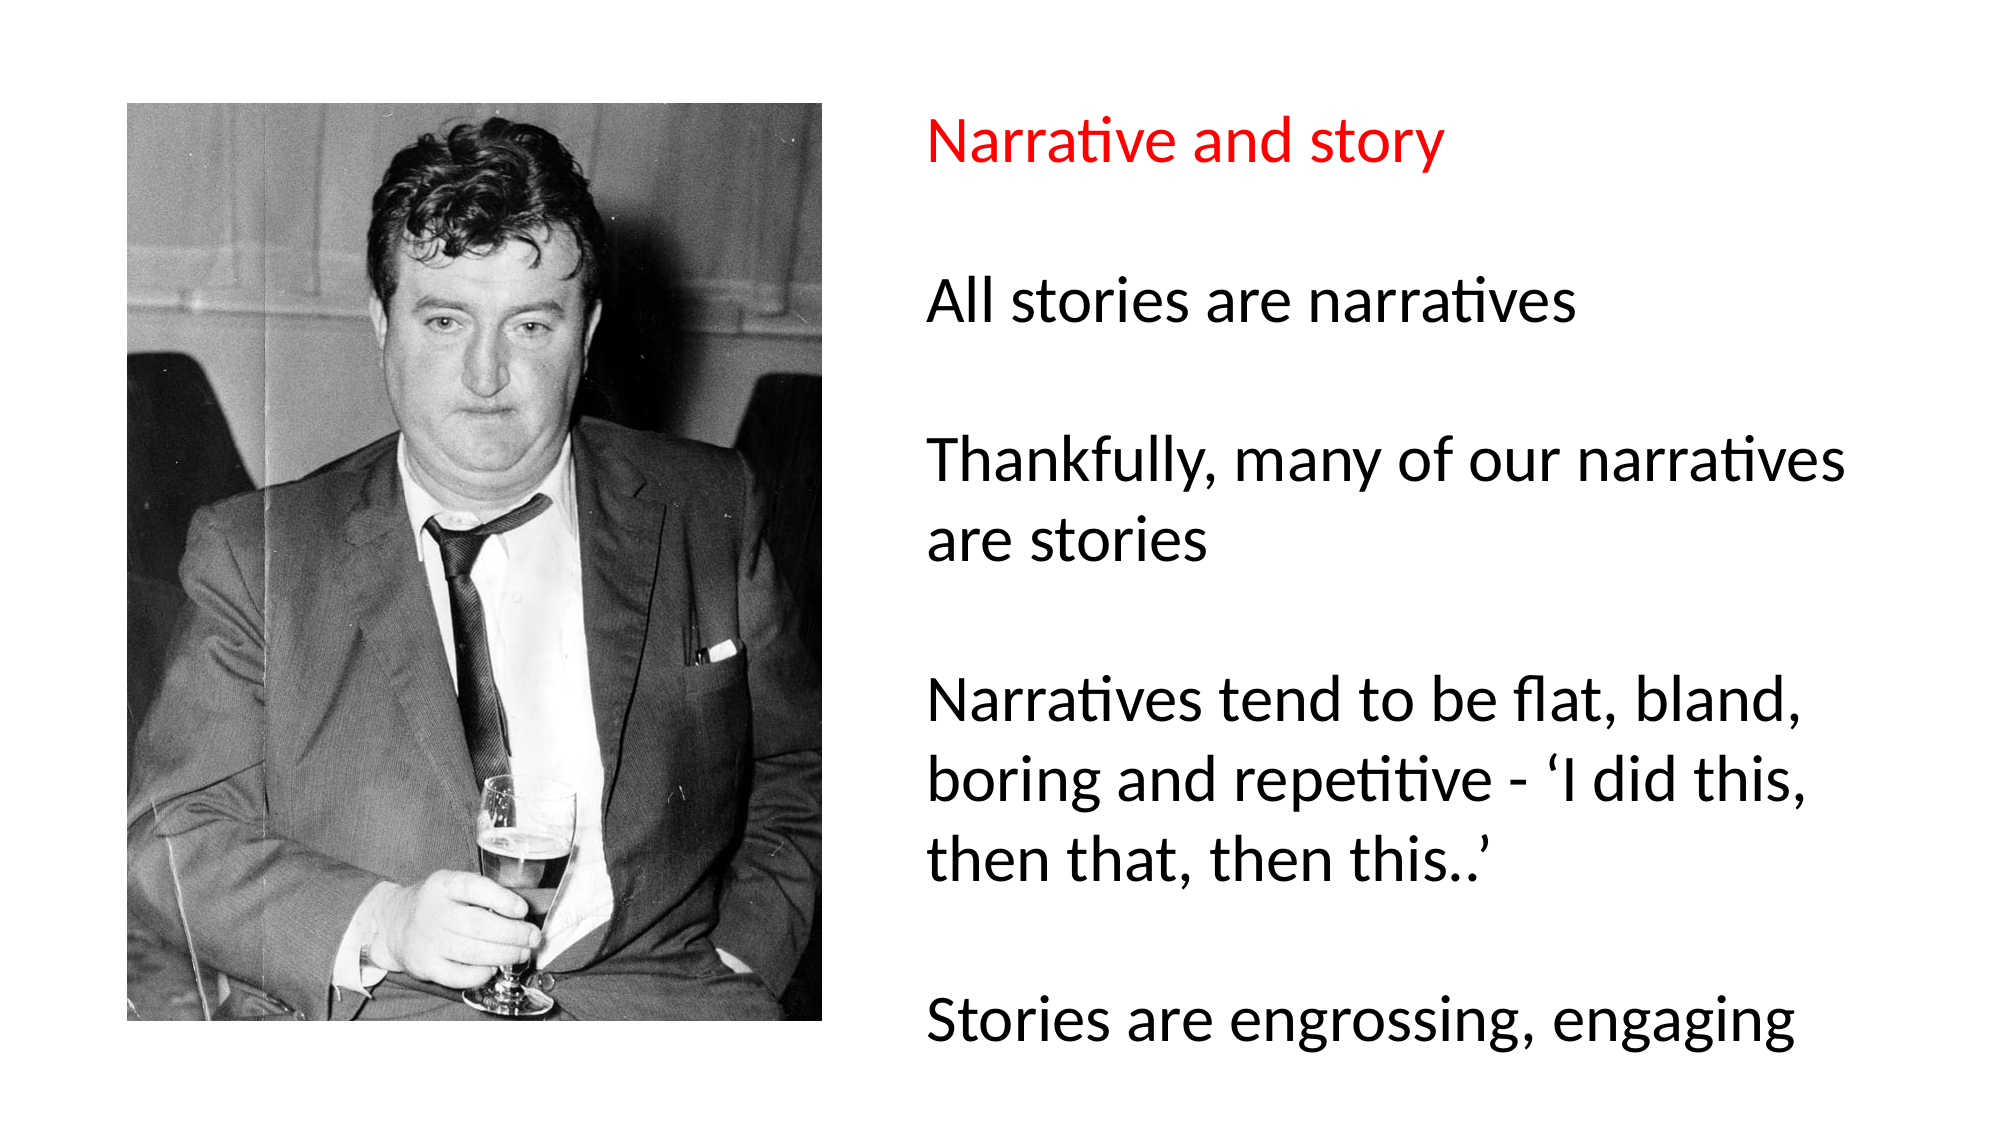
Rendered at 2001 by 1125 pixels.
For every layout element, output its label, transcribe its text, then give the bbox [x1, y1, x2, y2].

text_box Narrative and story All stories are narratives Thankfully, many of our narratives are stories Narratives tend to be flat, bland, boring and repetitive - ‘I did this, then that, then this..’ Stories are engrossing, engaging [911, 88, 1901, 1063]
picture [127, 103, 822, 1021]
